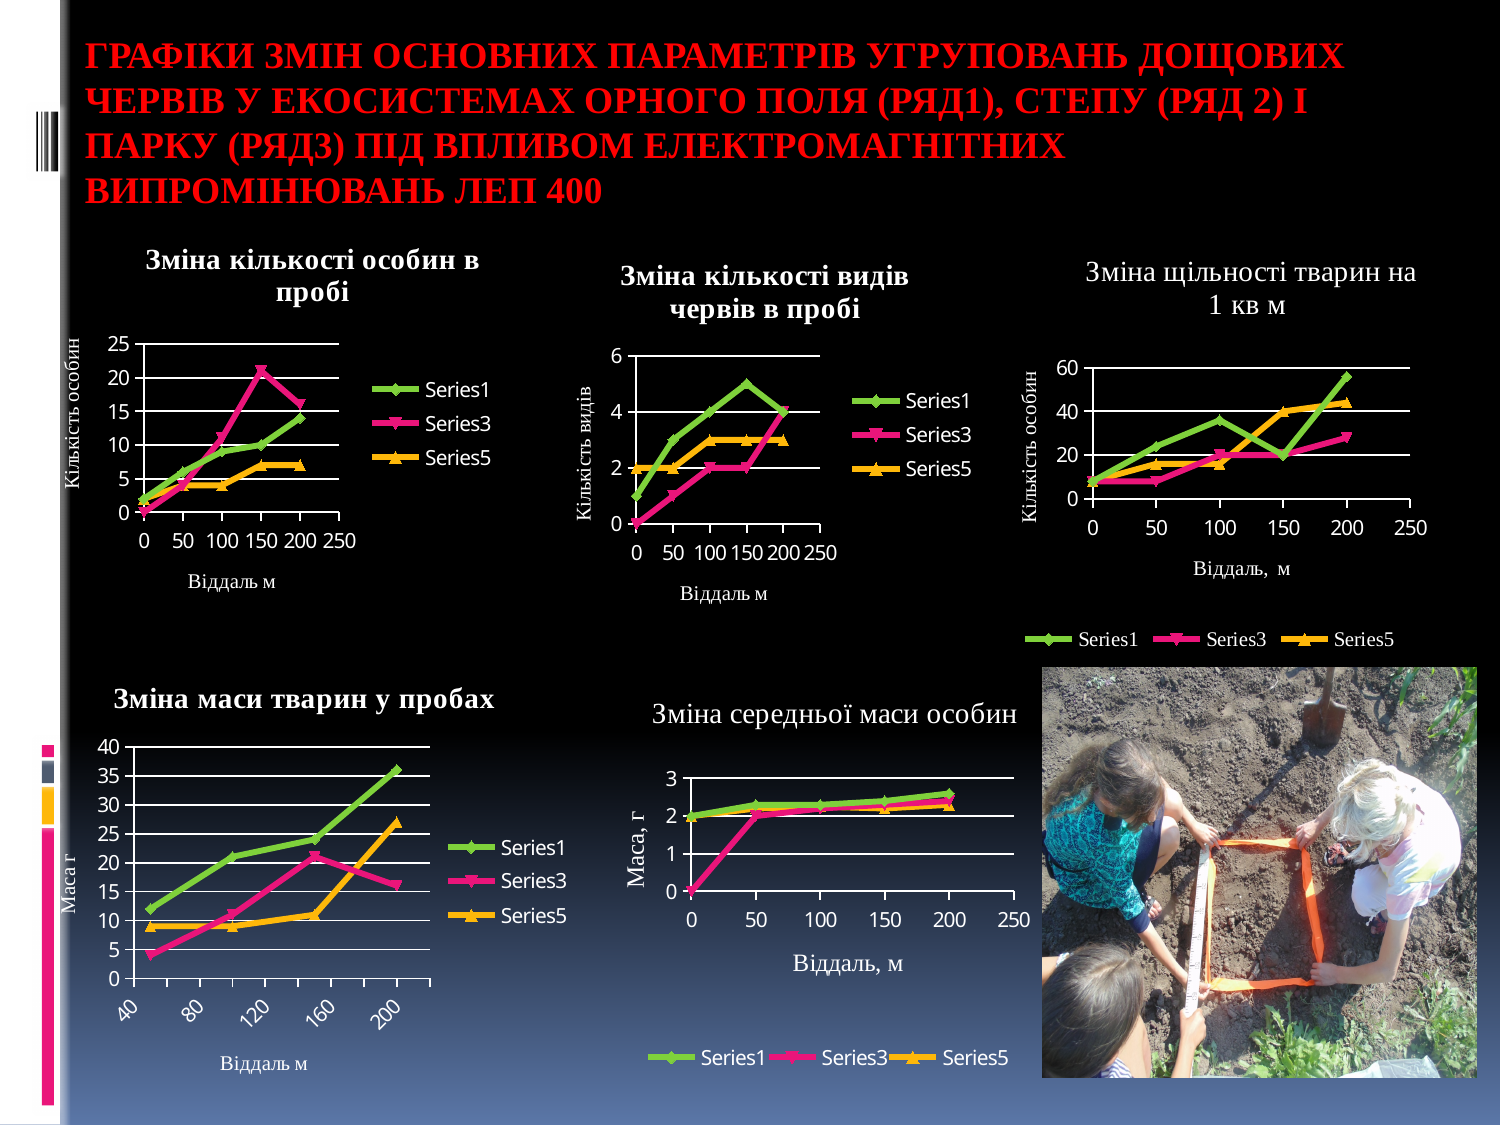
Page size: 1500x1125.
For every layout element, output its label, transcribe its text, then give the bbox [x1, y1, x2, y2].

chart [22, 655, 587, 1107]
chart [538, 233, 991, 637]
chart [34, 222, 511, 625]
title Графіки змін основних параметрів угруповань дощових червів у екосистемах орного поля (ряд1), Степу (ряд 2) і парку (ряд3) під впливом електромагнітних випромінювань ЛЕП 400 [70, 23, 1454, 200]
picture [1042, 667, 1477, 1079]
chart [983, 245, 1437, 658]
chart [595, 679, 1062, 1092]
